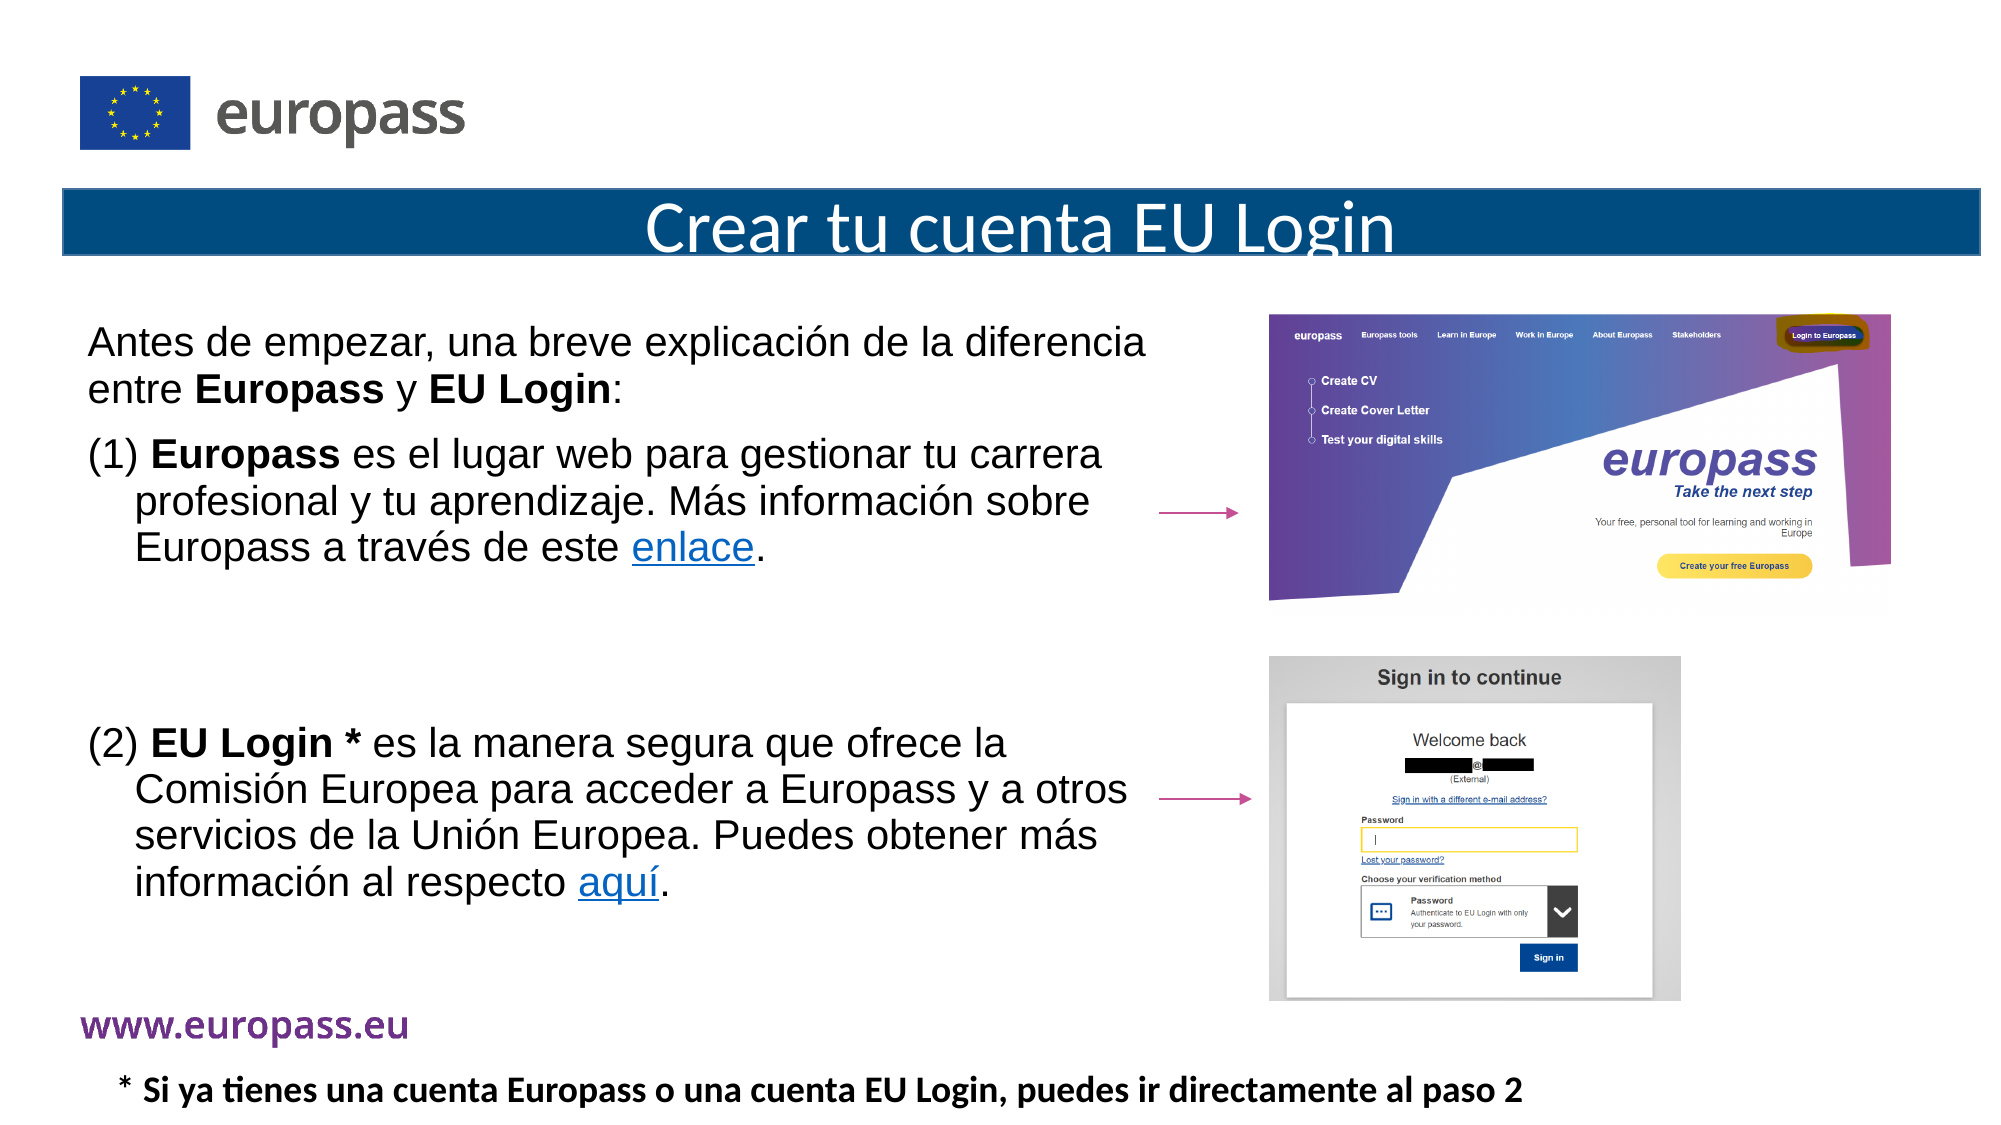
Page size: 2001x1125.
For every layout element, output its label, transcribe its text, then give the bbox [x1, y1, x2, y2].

picture [1269, 656, 1681, 1001]
picture [1269, 311, 1891, 615]
text_box Crear tu cuenta EU Login [62, 188, 1981, 256]
subtitle Antes de empezar, una breve explicación de la diferencia entre Europass y EU Login: (1) Europass es el lugar web para gestionar tu carrera profesional y tu aprendizaje. Más información sobre Europass a través de este enlace. (2) EU Login * es la manera segura que ofrece la Comisión Europea para acceder a Europass y a otros servicios de la Unión Europea. Puedes obtener más información al respecto aquí. [72, 311, 1199, 1015]
text_box * Si ya tienes una cuenta Europass o una cuenta EU Login, puedes ir directamente al paso 2 [101, 1057, 1541, 1125]
picture [8, 0, 536, 261]
picture [75, 1015, 414, 1054]
